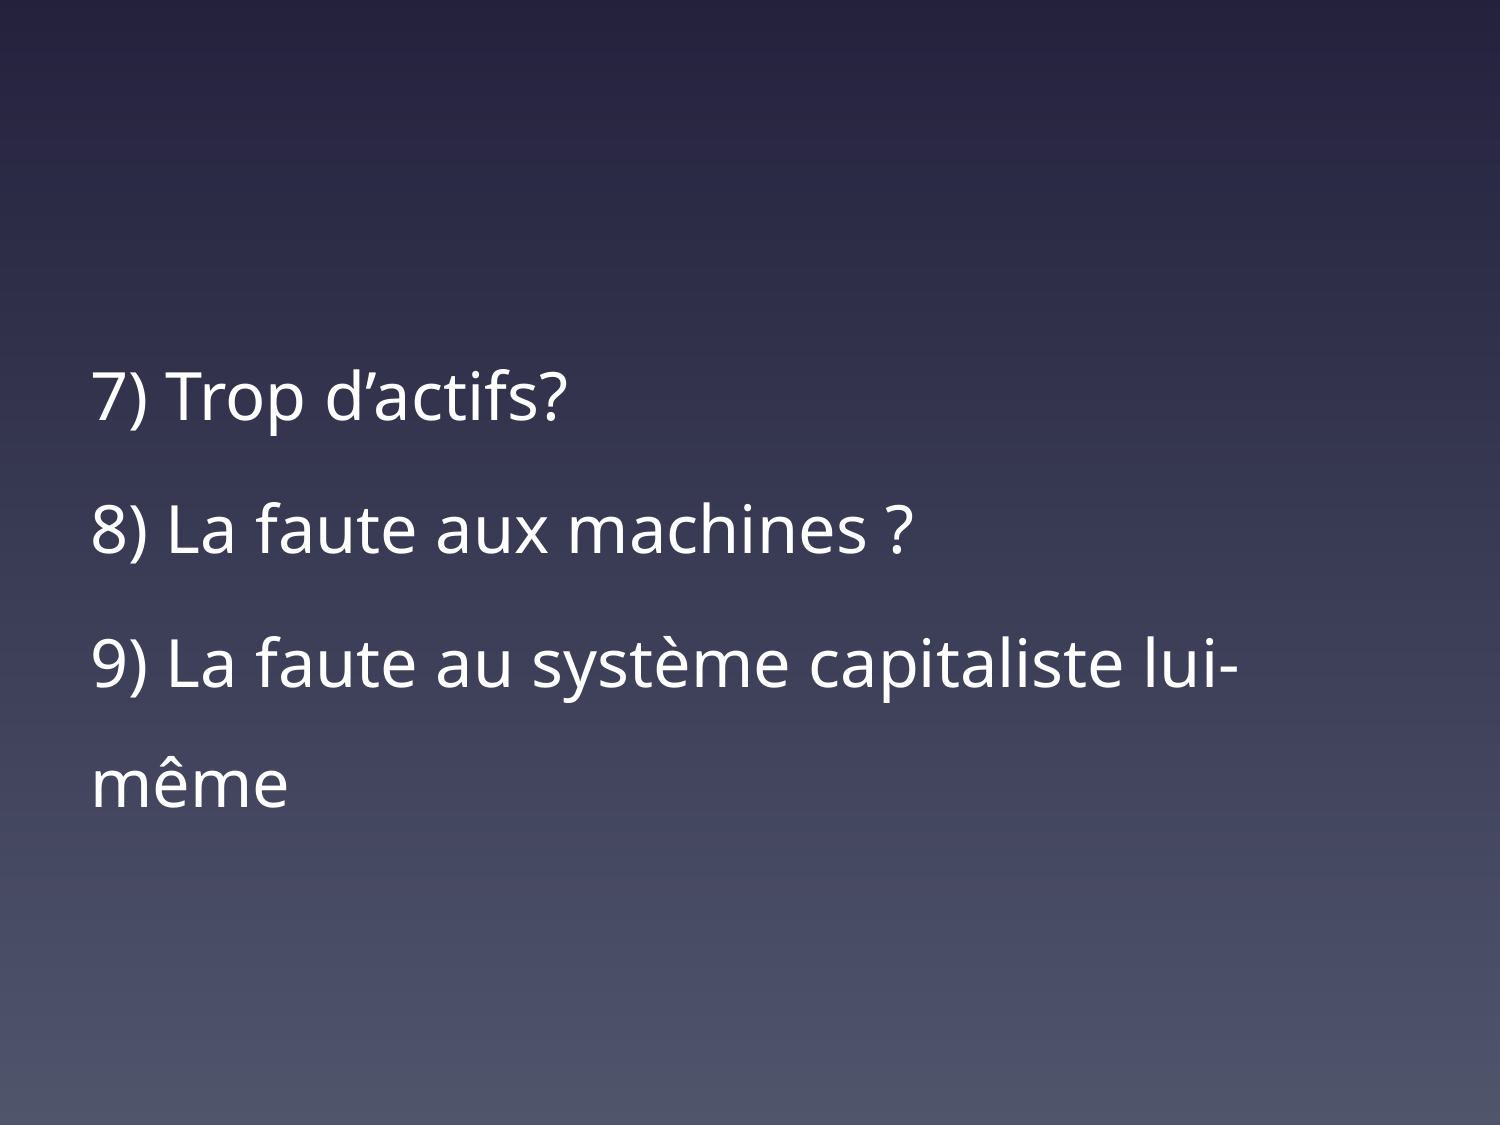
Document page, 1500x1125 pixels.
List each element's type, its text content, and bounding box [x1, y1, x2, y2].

list 7) Trop d’actifs? 8) La faute aux machines ? 9) La faute au système capitaliste lui-même [75, 262, 1425, 1005]
